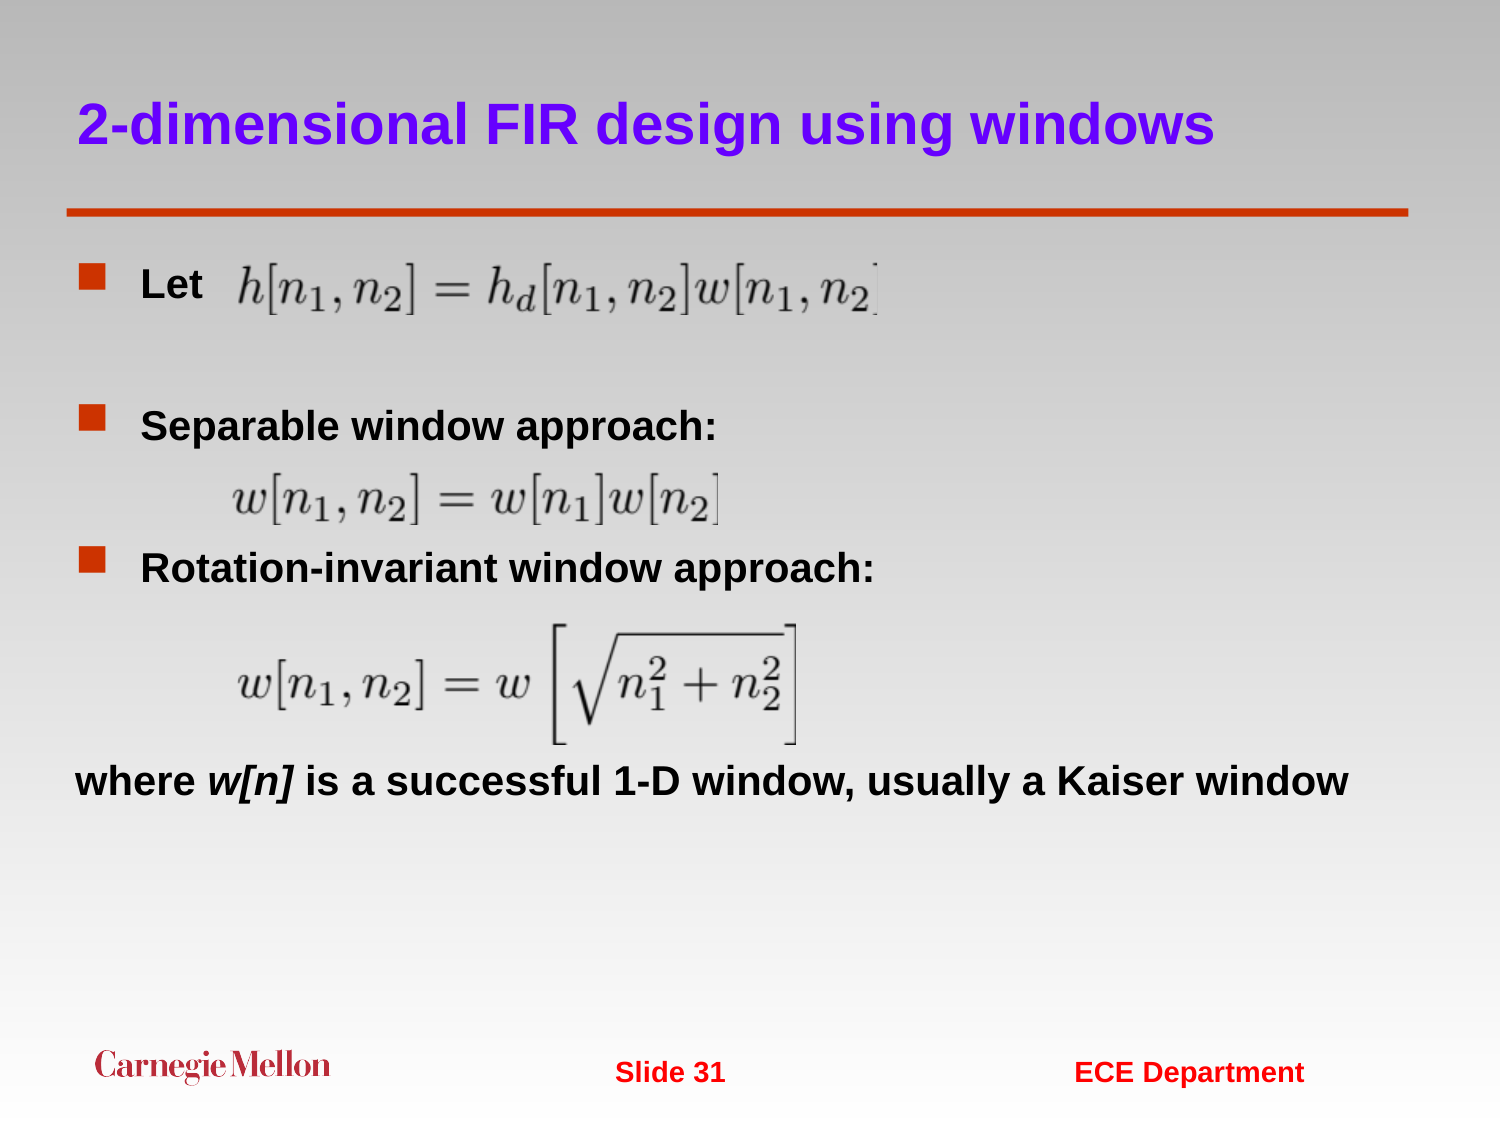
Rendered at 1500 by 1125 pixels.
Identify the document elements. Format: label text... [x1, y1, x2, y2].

title 2-dimensional FIR design using windows [62, 55, 1414, 157]
picture [237, 623, 796, 745]
picture [95, 1049, 331, 1086]
list Let Separable window approach: Rotation-invariant window approach: where w[n] is a successful 1-D window, usually a Kaiser window [59, 249, 1412, 1001]
picture [232, 472, 719, 526]
picture [237, 262, 878, 315]
